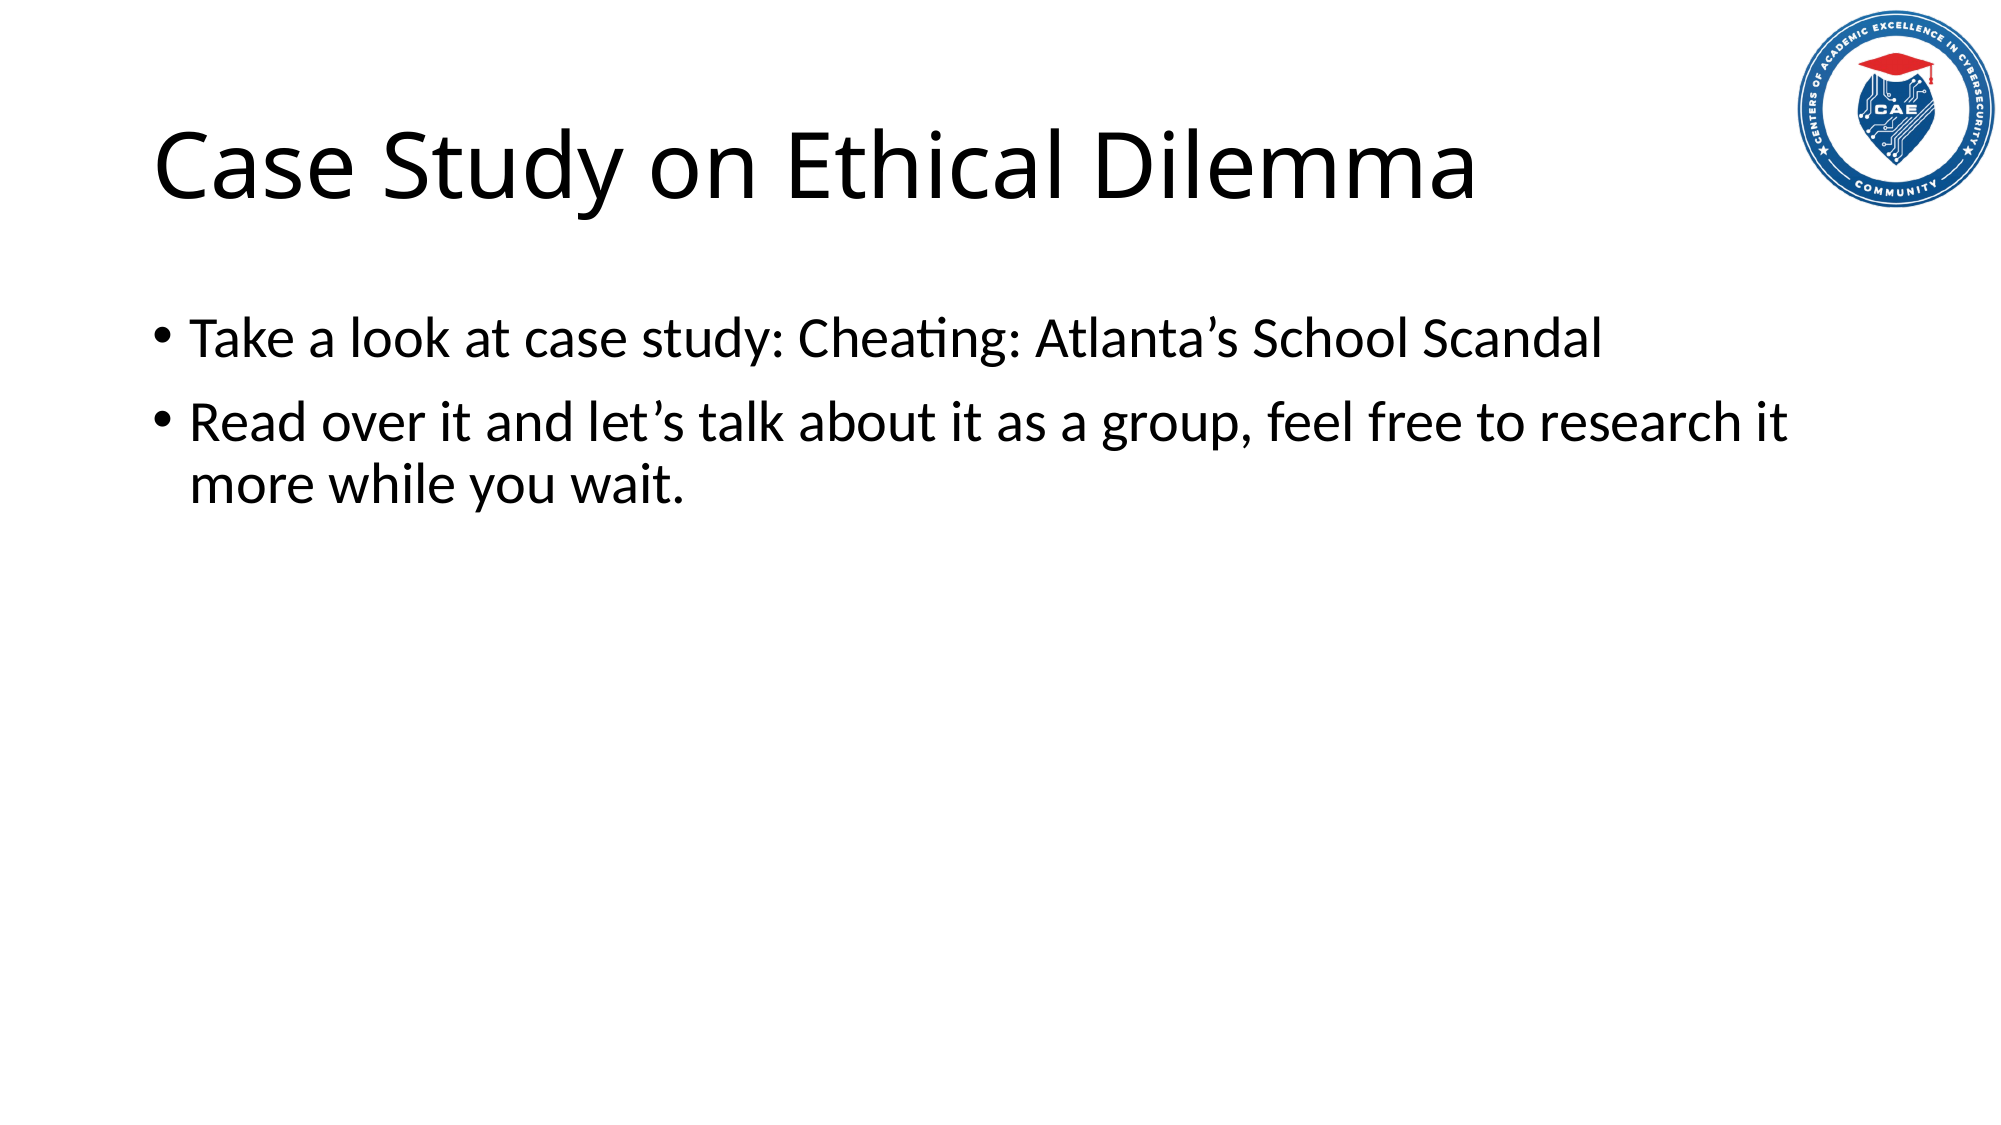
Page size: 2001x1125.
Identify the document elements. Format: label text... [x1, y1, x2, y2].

list Take a look at case study: Cheating: Atlanta’s School Scandal Read over it and let’s talk about it as a group, feel free to research it more while you wait. [137, 299, 1863, 1014]
picture [1778, 0, 2000, 218]
title Case Study on Ethical Dilemma [137, 59, 1863, 278]
